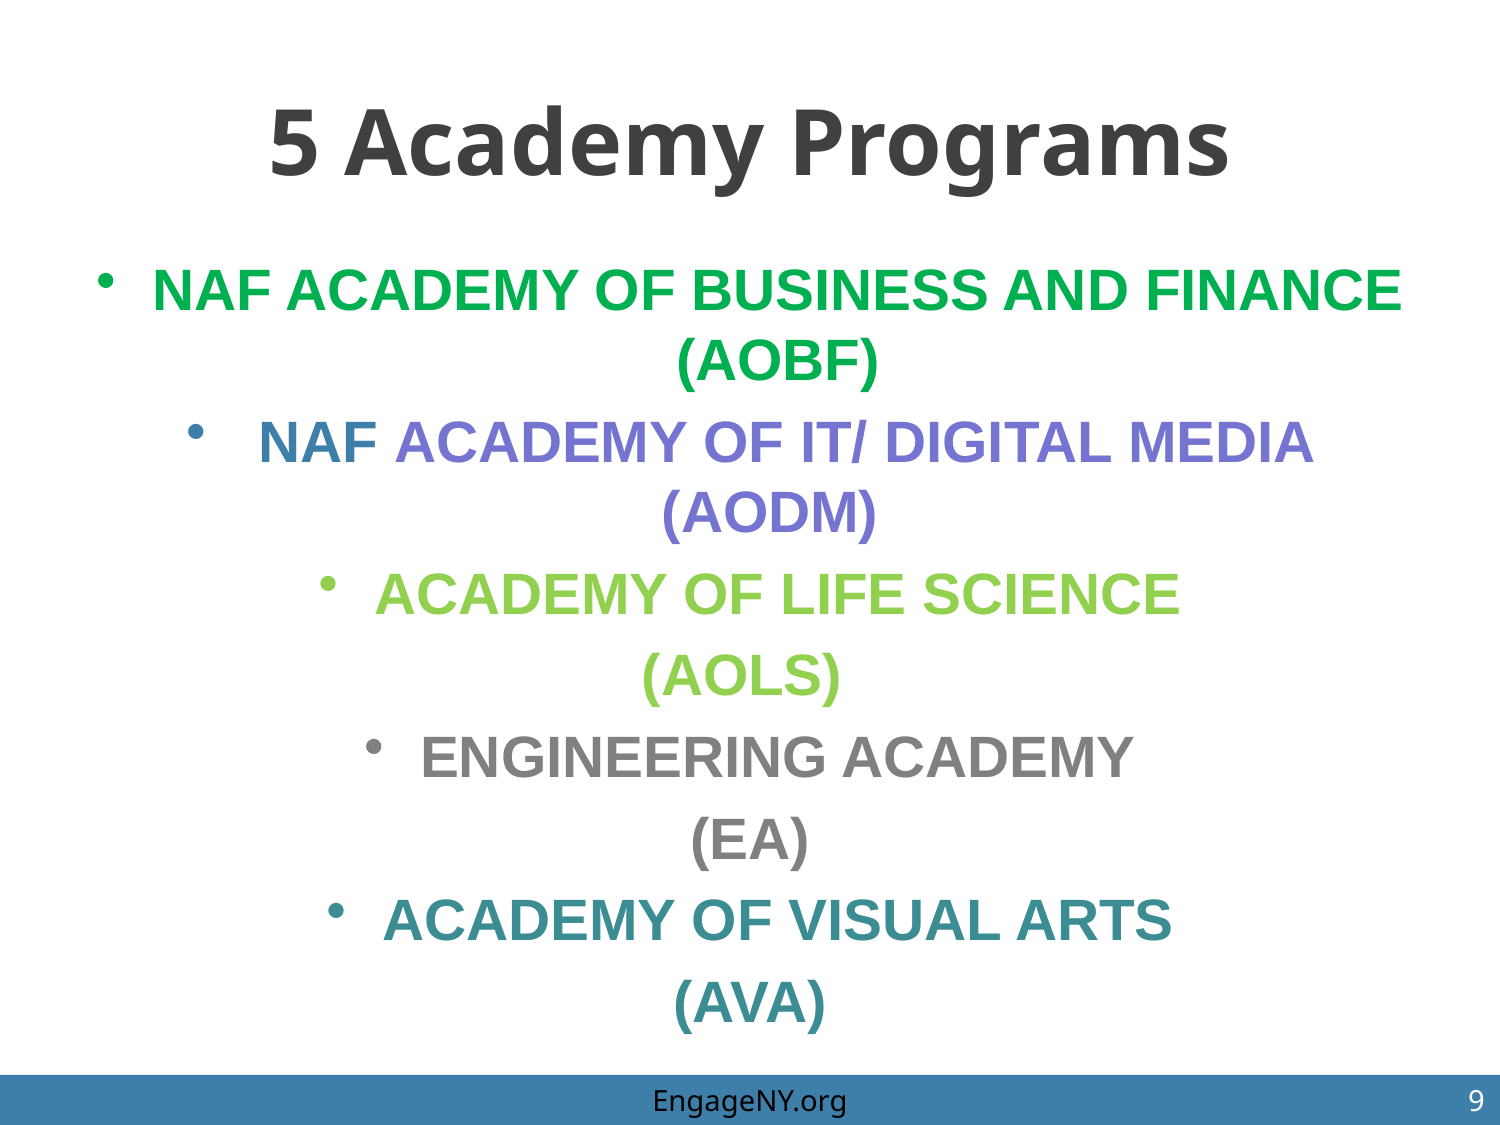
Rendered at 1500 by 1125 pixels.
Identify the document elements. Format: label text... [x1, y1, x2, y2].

slide_number 9 [1149, 1074, 1500, 1125]
footer EngageNY.org [0, 1074, 1149, 1125]
title 5 Academy Programs [75, 45, 1425, 165]
list NAF ACADEMY OF BUSINESS AND FINANCE (AOBF) NAF ACADEMY OF IT/ DIGITAL MEDIA (AODM) ACADEMY OF LIFE SCIENCE (AOLS) ENGINEERING ACADEMY (EA) ACADEMY OF VISUAL ARTS (AVA) [75, 165, 1425, 1074]
